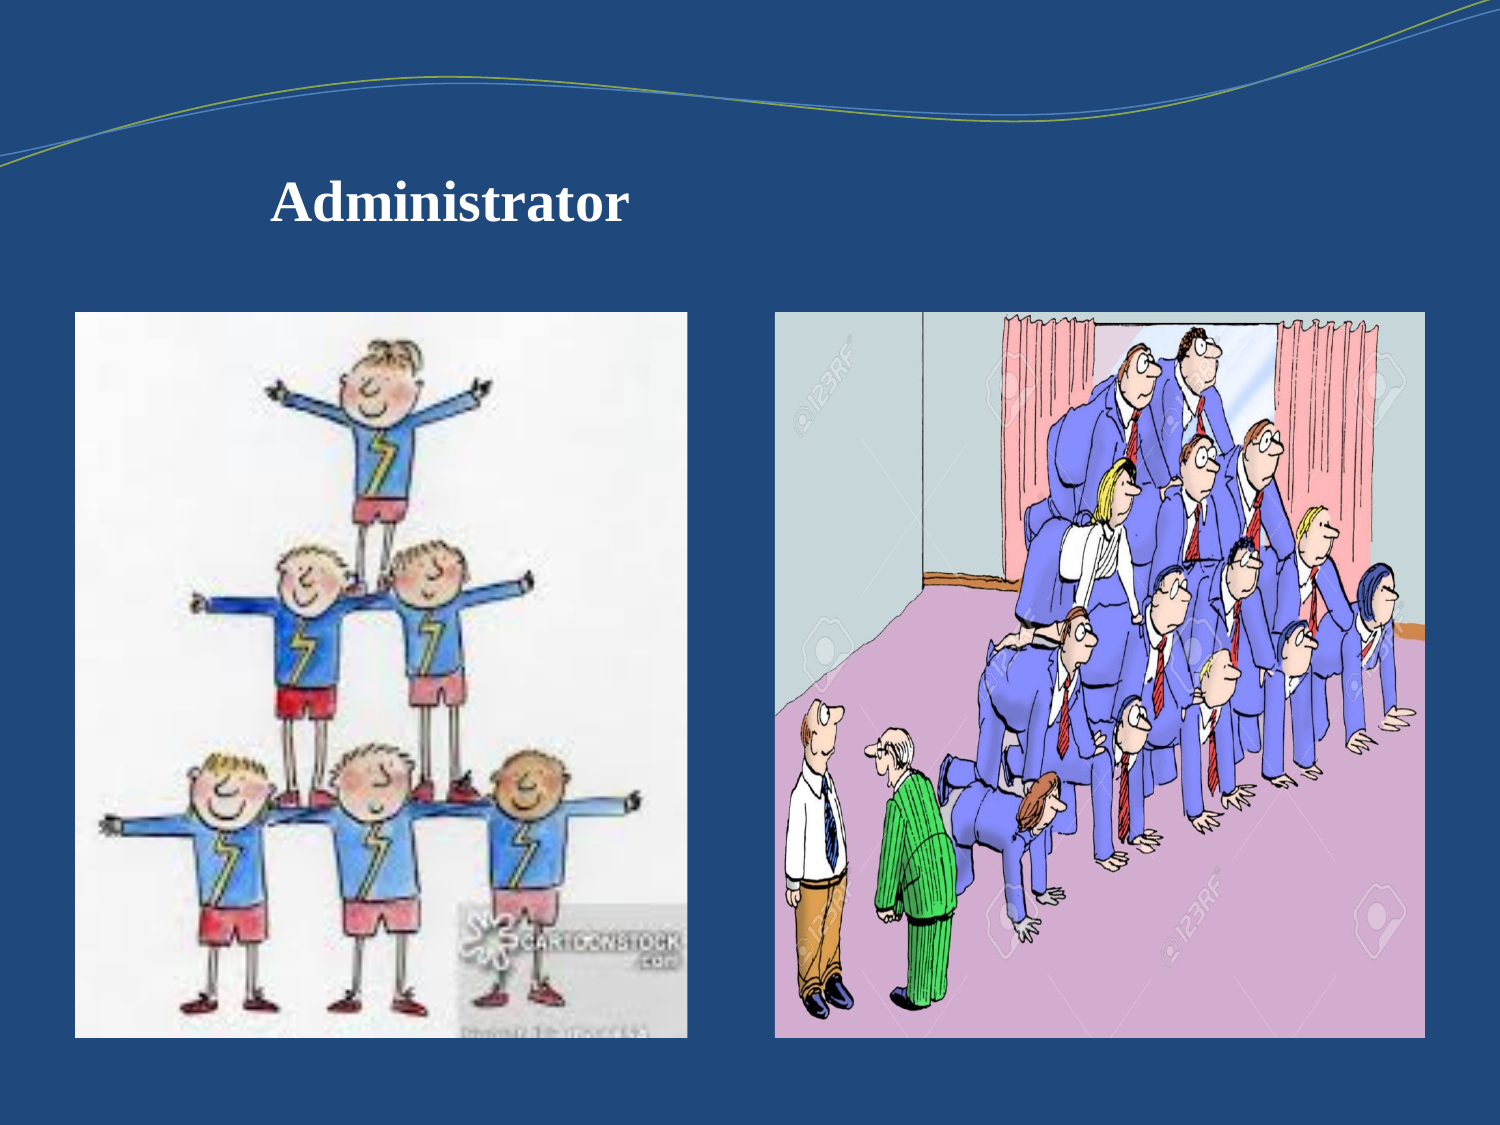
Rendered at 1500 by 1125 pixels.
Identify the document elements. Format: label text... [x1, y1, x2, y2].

title Administrator [125, 115, 1425, 303]
picture [774, 312, 1426, 1038]
picture [74, 312, 688, 1038]
